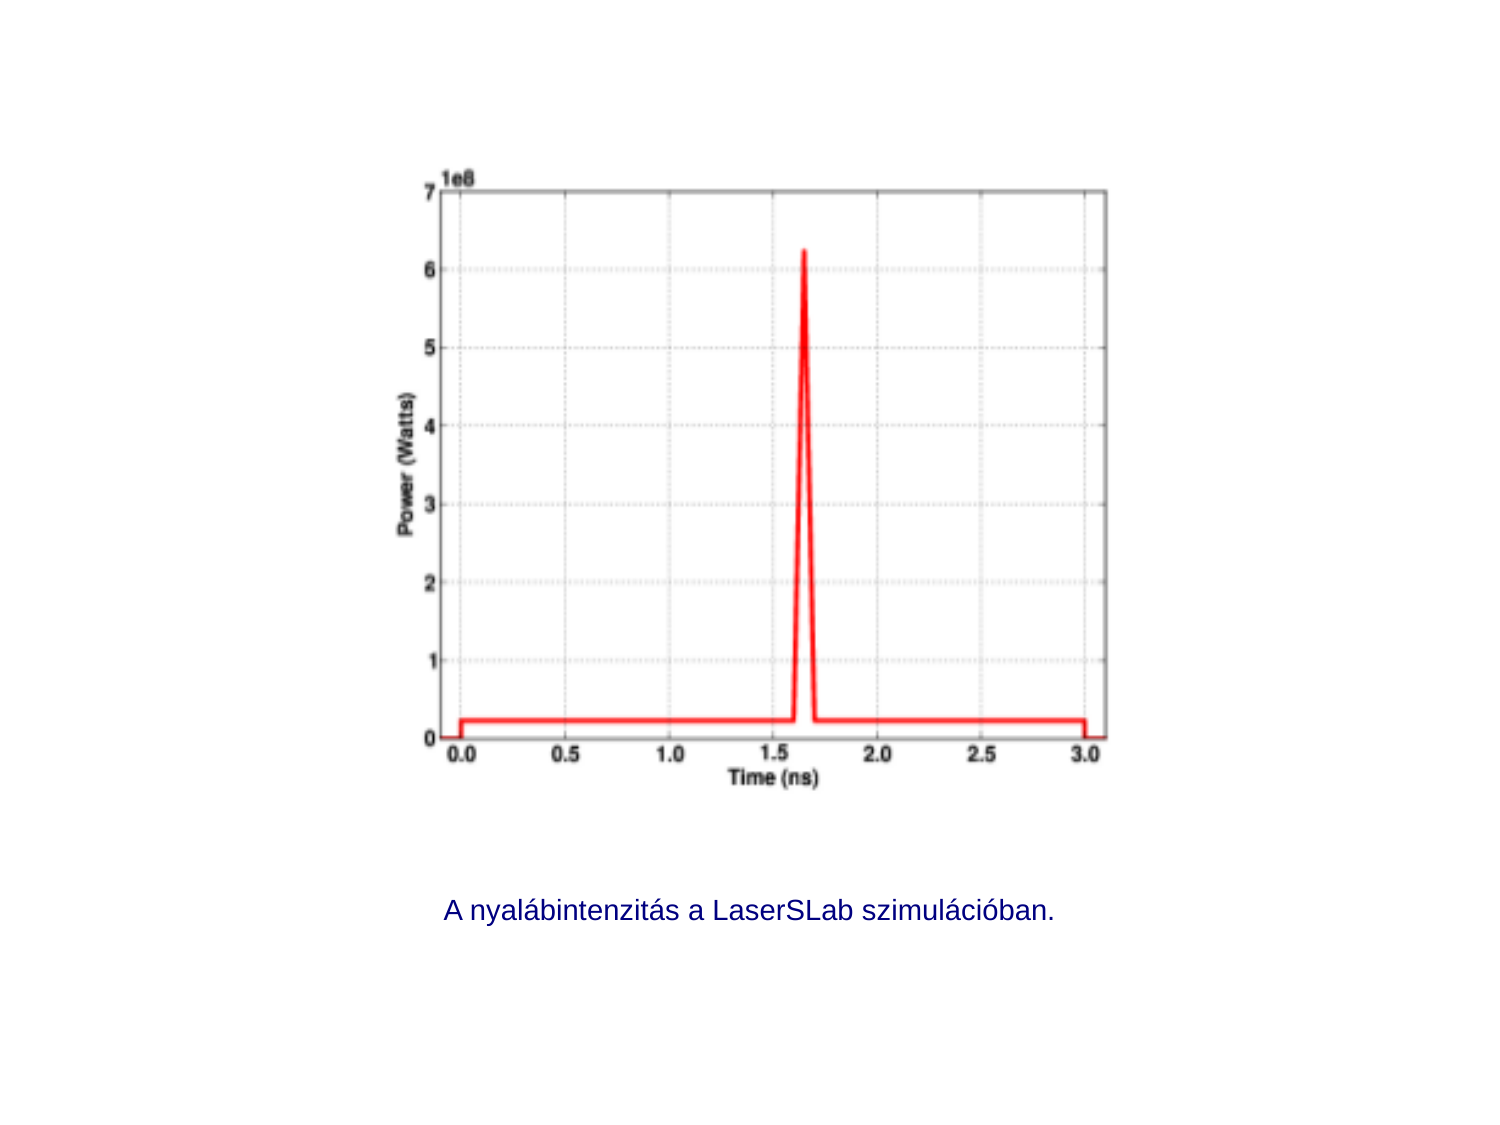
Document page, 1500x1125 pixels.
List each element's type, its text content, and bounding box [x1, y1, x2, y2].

picture [350, 141, 1150, 814]
text_box A nyalábintenzitás a LaserSLab szimulációban. [200, 883, 1300, 1004]
